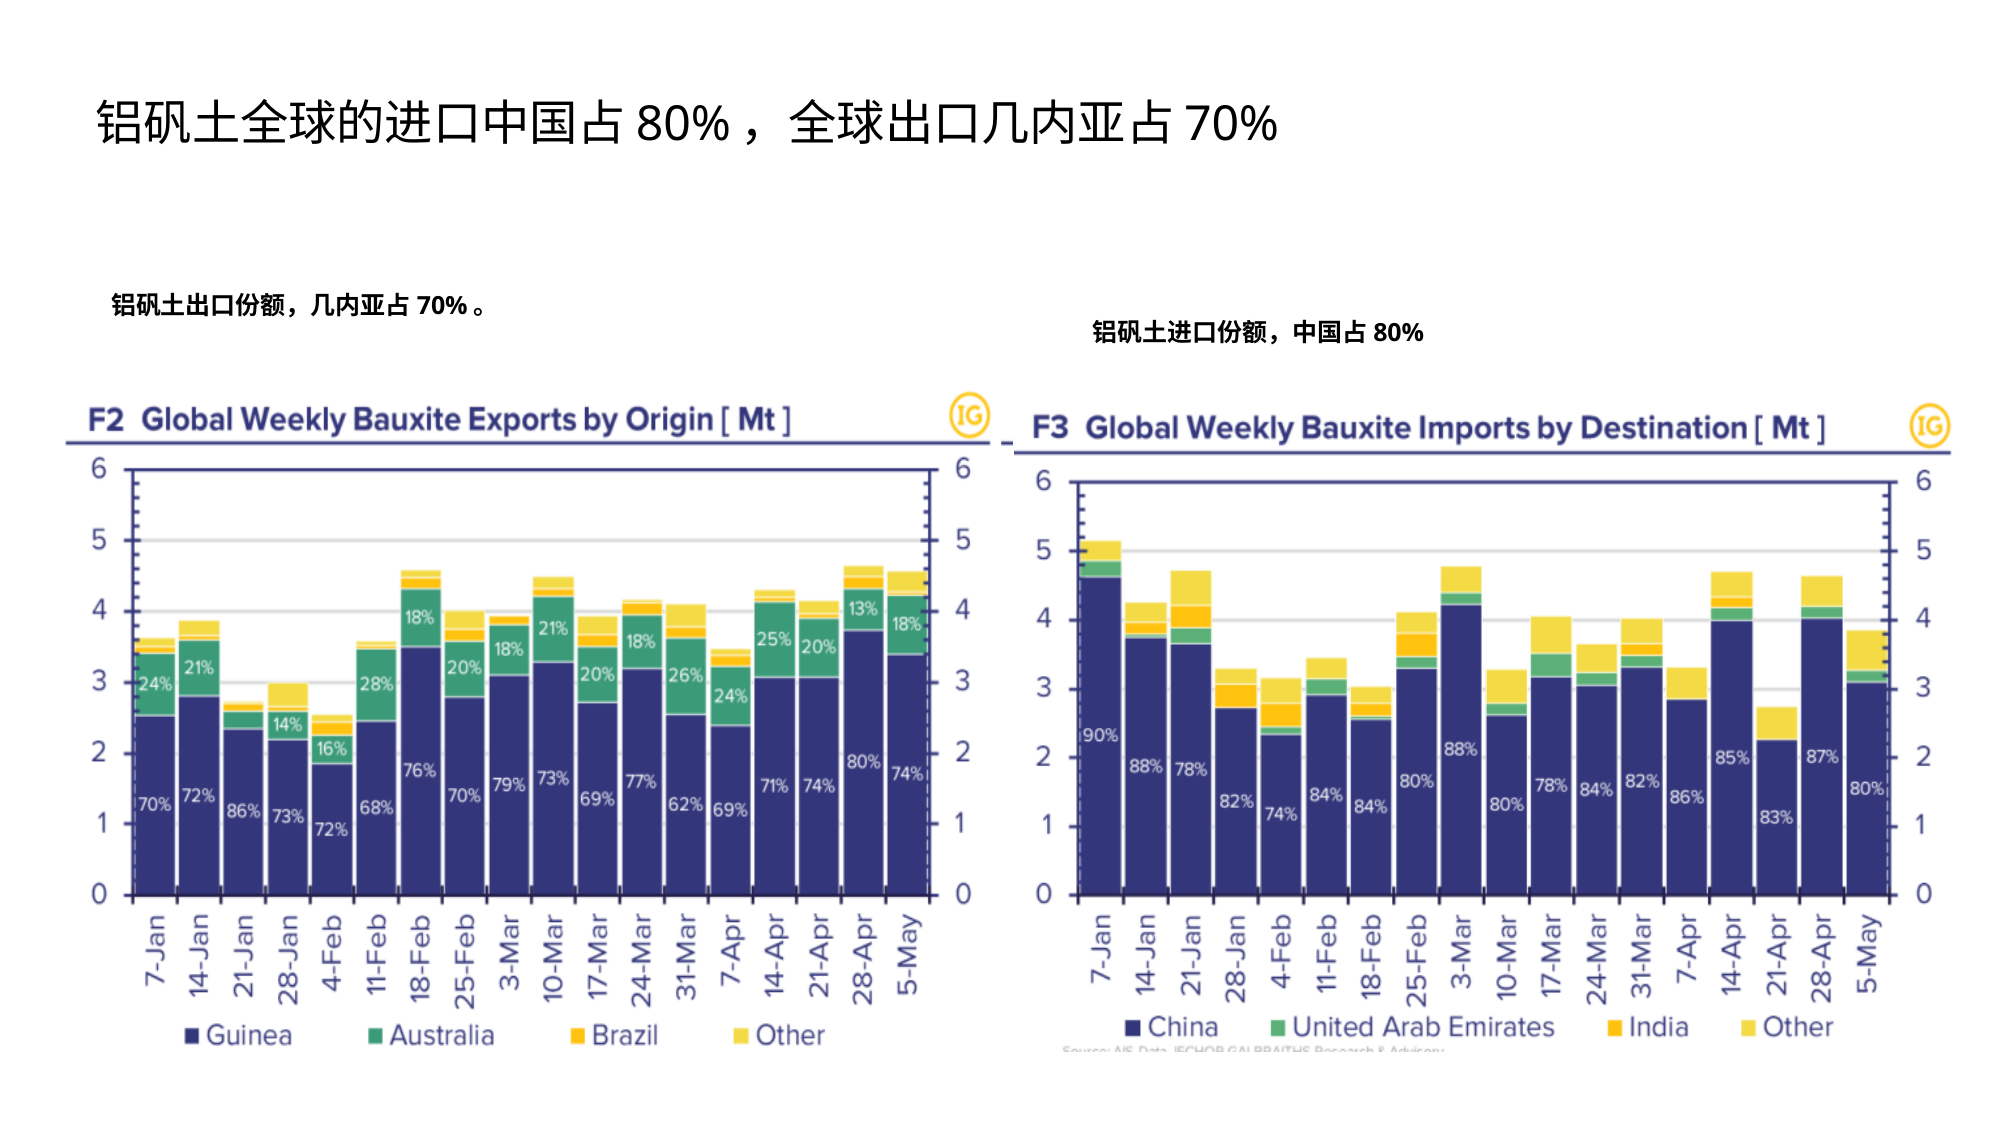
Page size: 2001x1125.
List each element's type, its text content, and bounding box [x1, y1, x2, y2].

text_box 铝矾土出口份额，几内亚占70%。 [96, 266, 675, 327]
picture [50, 379, 1013, 1052]
title 铝矾土全球的进口中国占80%，全球出口几内亚占70% [80, 73, 1454, 176]
text_box 铝矾土进口份额，中国占80% [1077, 294, 1645, 354]
picture [1014, 379, 2000, 1052]
